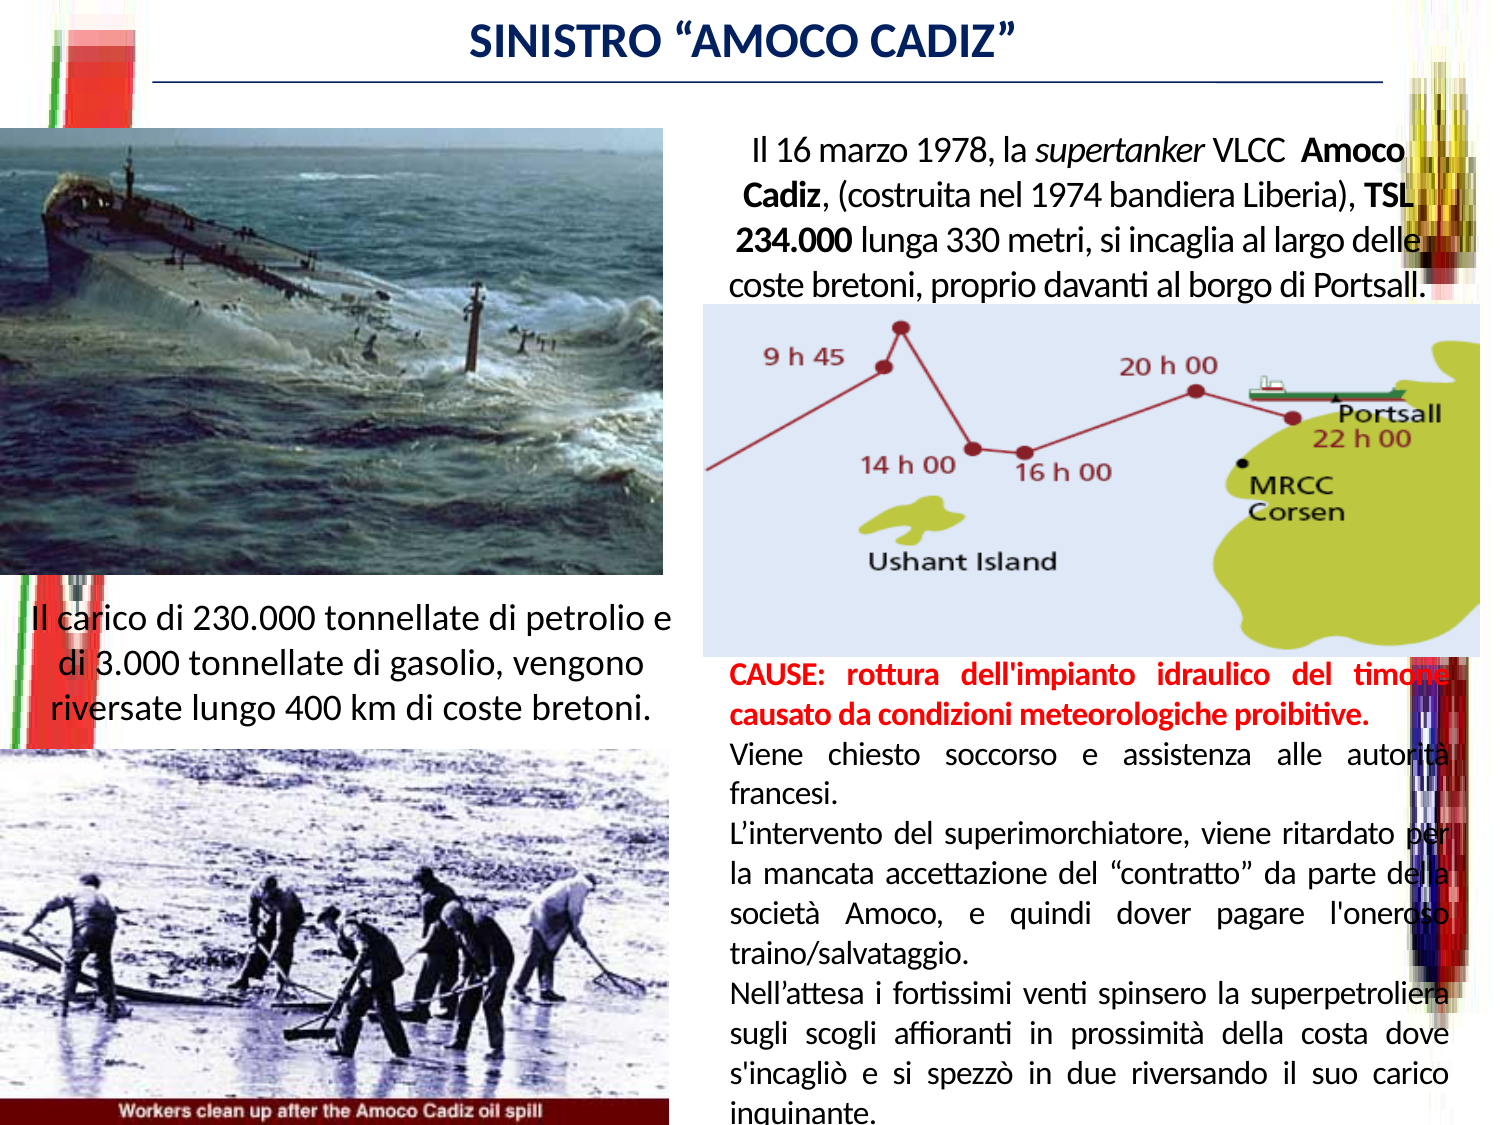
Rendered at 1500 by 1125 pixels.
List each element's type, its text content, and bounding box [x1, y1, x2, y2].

text_box CAUSE: rottura dell'impianto idraulico del timone causato da condizioni meteorologiche proibitive. Viene chiesto soccorso e assistenza alle autorità francesi. L’intervento del superimorchiatore, viene ritardato per la mancata accettazione del “contratto” da parte della società Amoco, e quindi dover pagare l'oneroso traino/salvataggio. Nell’attesa i fortissimi venti spinsero la superpetroliera sugli scogli affioranti in prossimità della costa dove s'incagliò e si spezzò in due riversando il suo carico inquinante. [714, 666, 1465, 1125]
picture [0, 0, 1500, 1125]
text_box Il carico di 230.000 tonnellate di petrolio e di 3.000 tonnellate di gasolio, vengono riversate lungo 400 km di coste bretoni. [0, 585, 703, 736]
text_box SINISTRO “AMOCO CADIZ” [152, 0, 1336, 75]
text_box Il 16 marzo 1978, la supertanker VLCC Amoco Cadiz, (costruita nel 1974 bandiera Liberia), TSL 234.000 lunga 330 metri, si incaglia al largo delle coste bretoni, proprio davanti al borgo di Portsall. [703, 117, 1453, 303]
